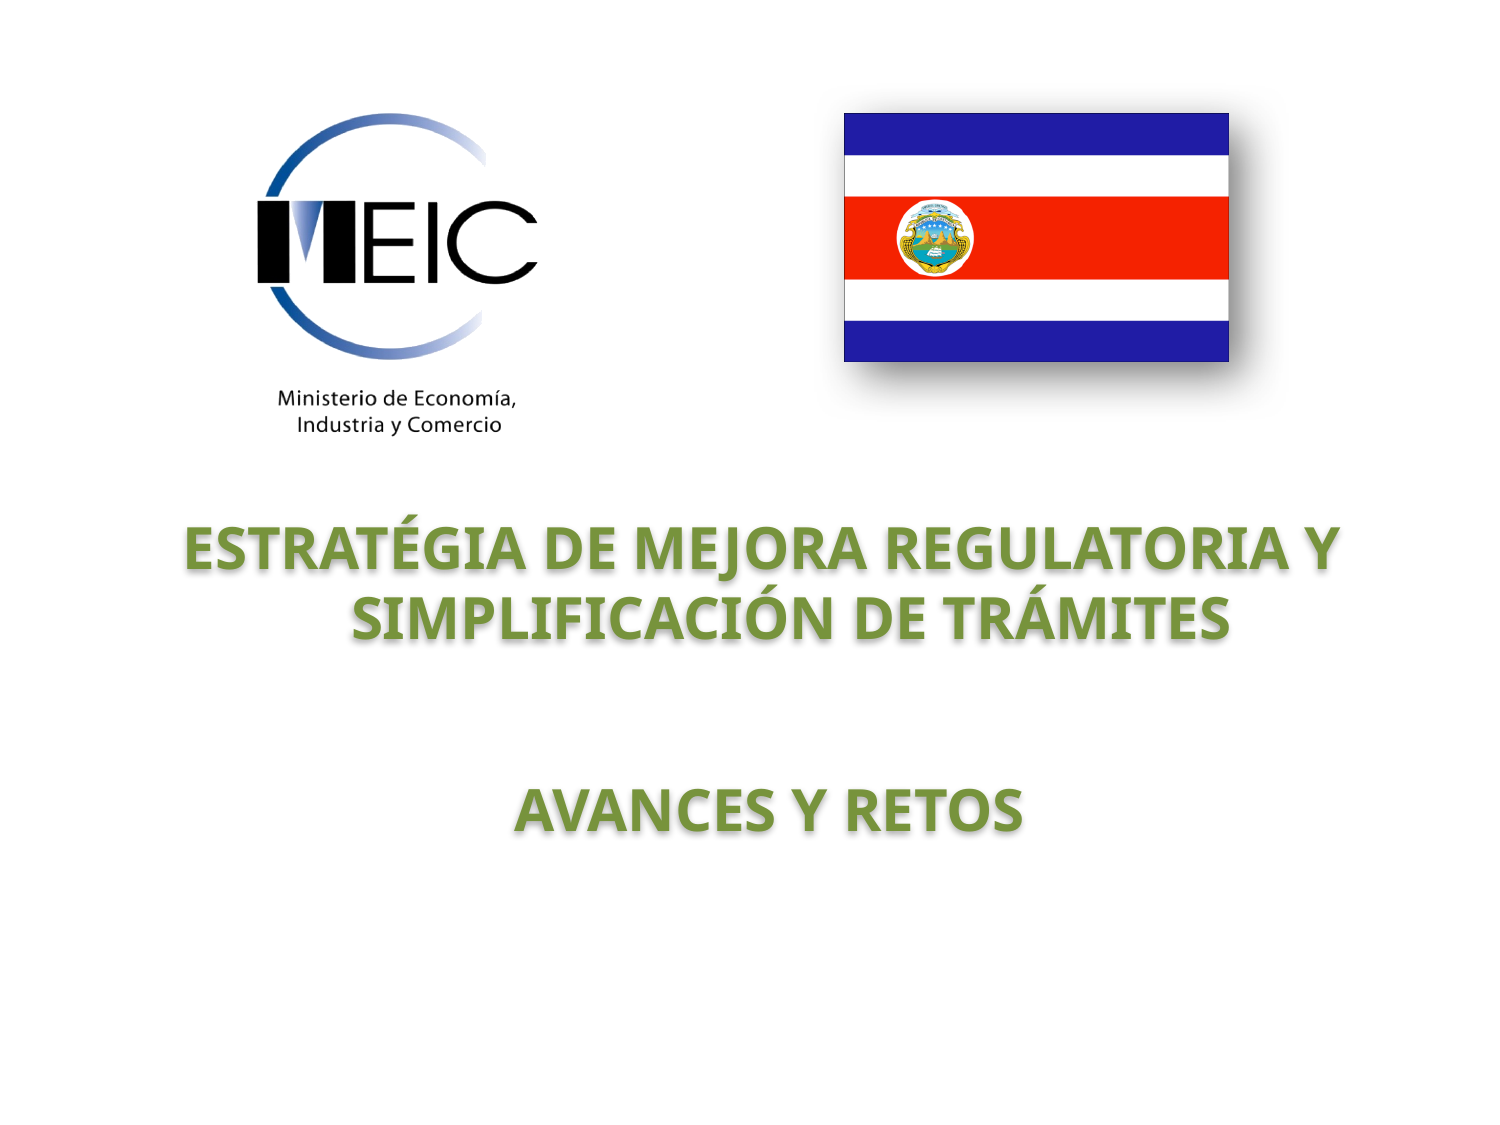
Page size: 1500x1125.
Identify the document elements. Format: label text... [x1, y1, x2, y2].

text_box ESTRATÉGIA DE MEJORA REGULATORIA Y SIMPLIFICACIÓN DE TRÁMITES AVANCES Y RETOS [53, 503, 1472, 851]
picture [229, 89, 557, 454]
picture [844, 113, 1229, 362]
